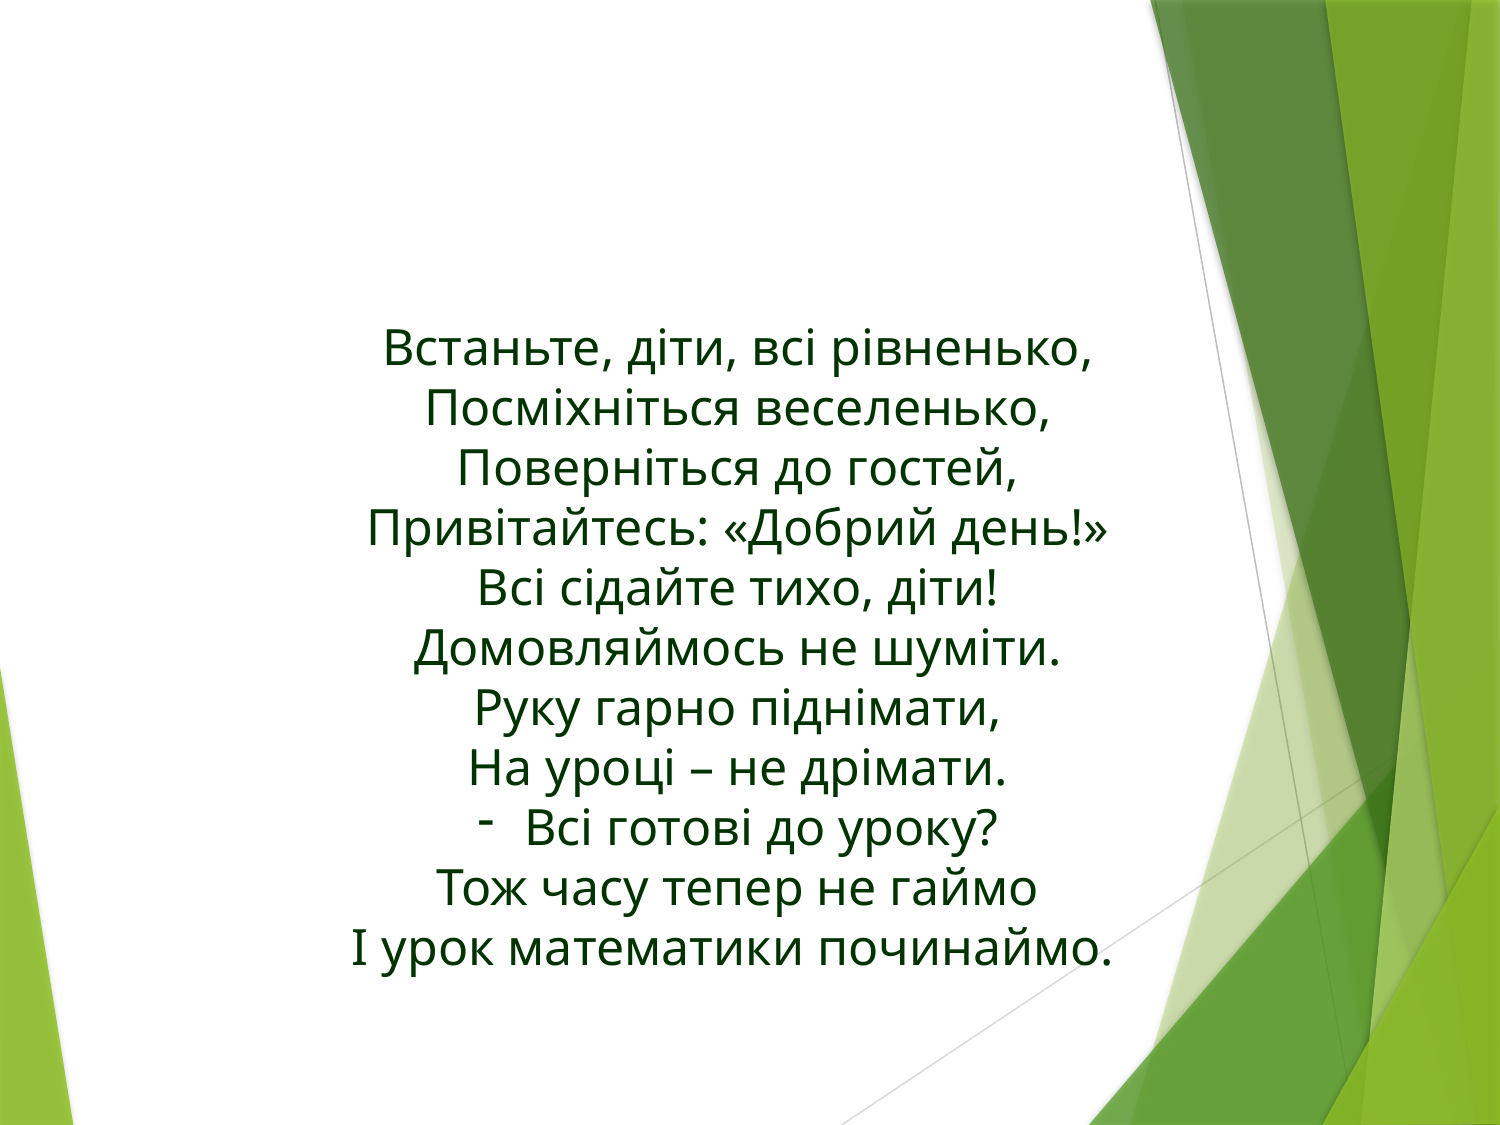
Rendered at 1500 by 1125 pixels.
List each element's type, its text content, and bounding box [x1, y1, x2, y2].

text_box Встаньте, діти, всі рівненько, Посміхніться веселенько, Поверніться до гостей, Привітайтесь: «Добрий день!» Всі сідайте тихо, діти! Домовляймось не шуміти. Руку гарно піднімати, На уроці – не дрімати. Всі готові до уроку? Тож часу тепер не гаймо І урок математики починаймо. [87, 277, 1389, 1013]
